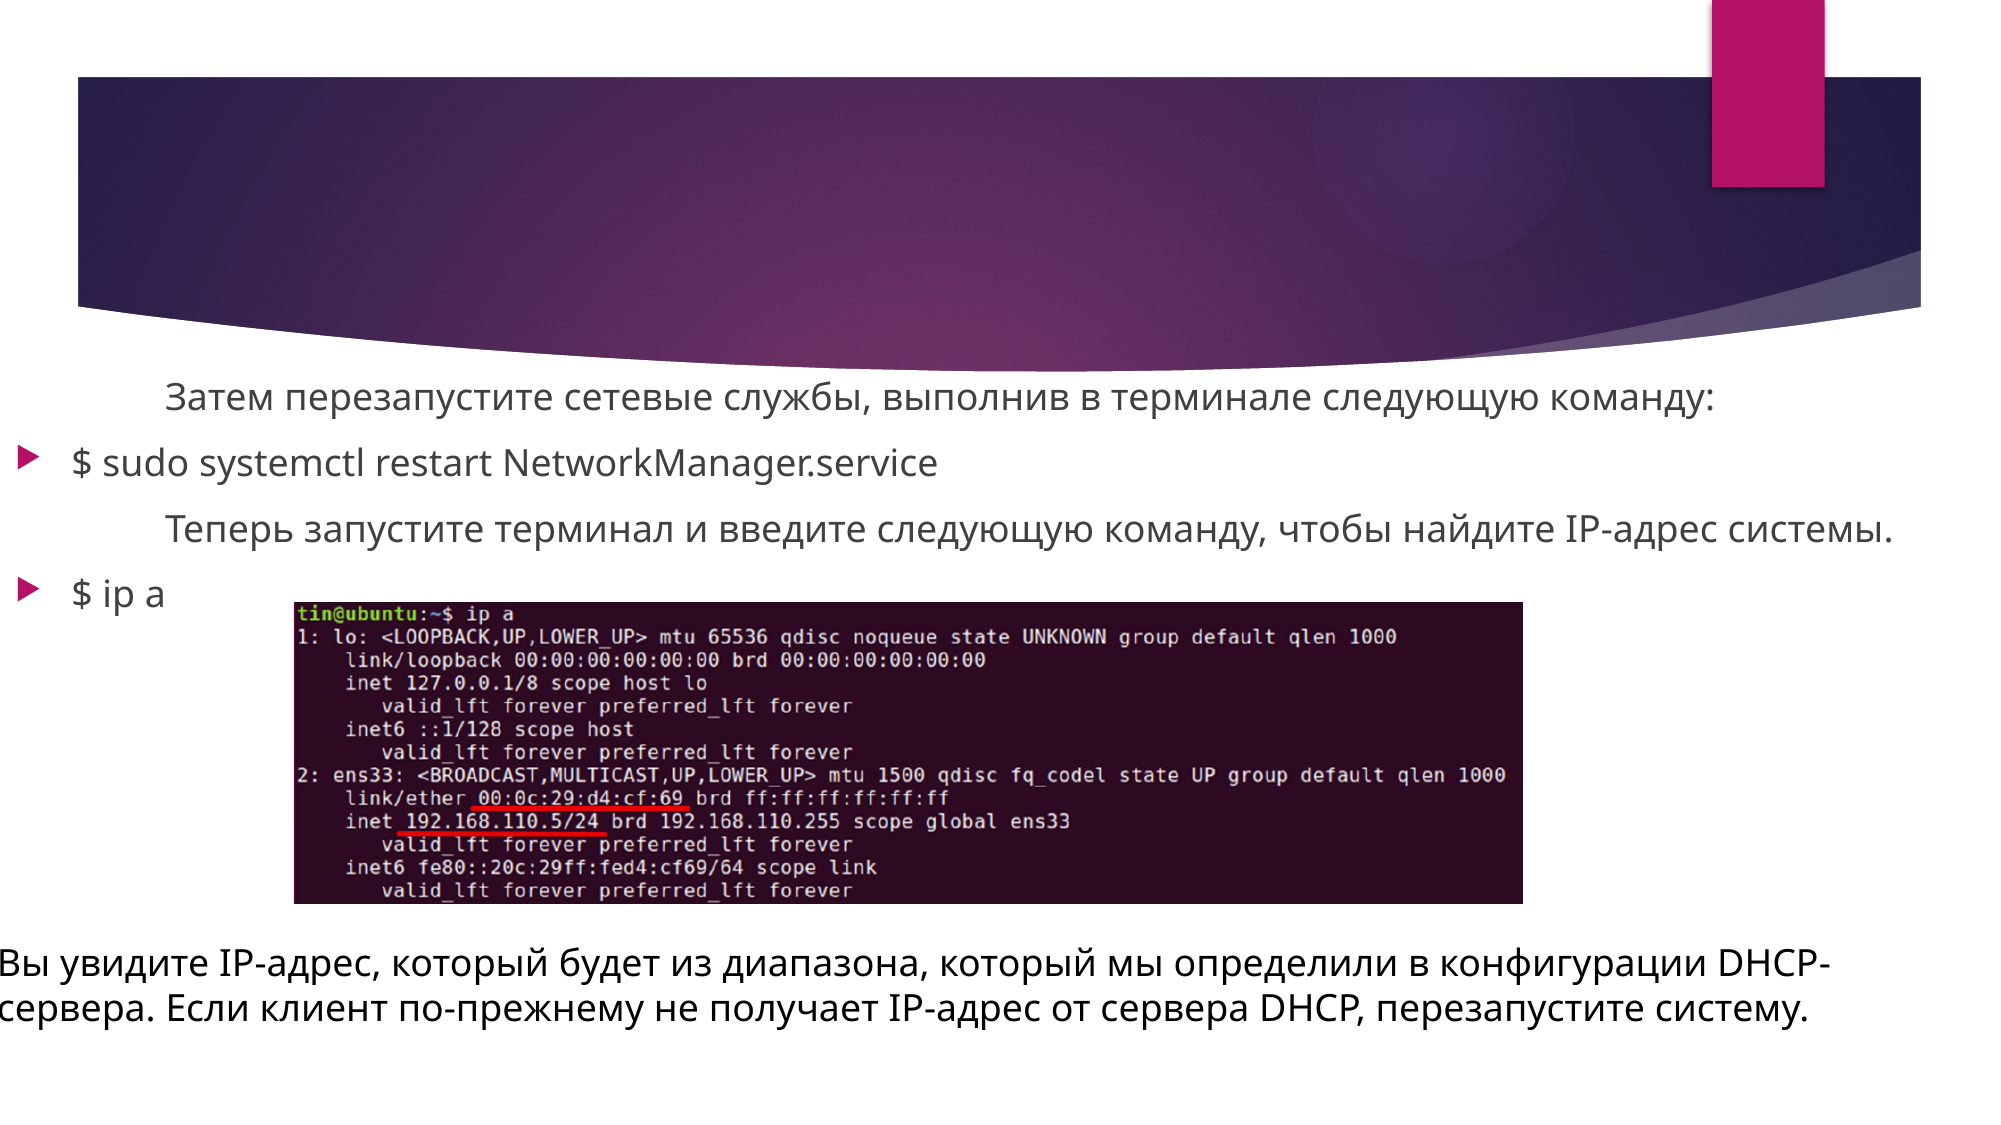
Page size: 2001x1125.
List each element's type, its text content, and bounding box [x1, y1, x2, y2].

list Затем перезапустите сетевые службы, выполнив в терминале следующую команду: $ sudo systemctl restart NetworkManager.service Теперь запустите терминал и введите следующую команду, чтобы найдите IP-адрес системы. $ ip a [0, 365, 2000, 926]
picture [293, 602, 1523, 904]
text_box Вы увидите IP-адрес, который будет из диапазона, который мы определили в конфигурации DHCP-сервера. Если клиент по-прежнему не получает IP-адрес от сервера DHCP, перезапустите систему. [0, 931, 2000, 1037]
